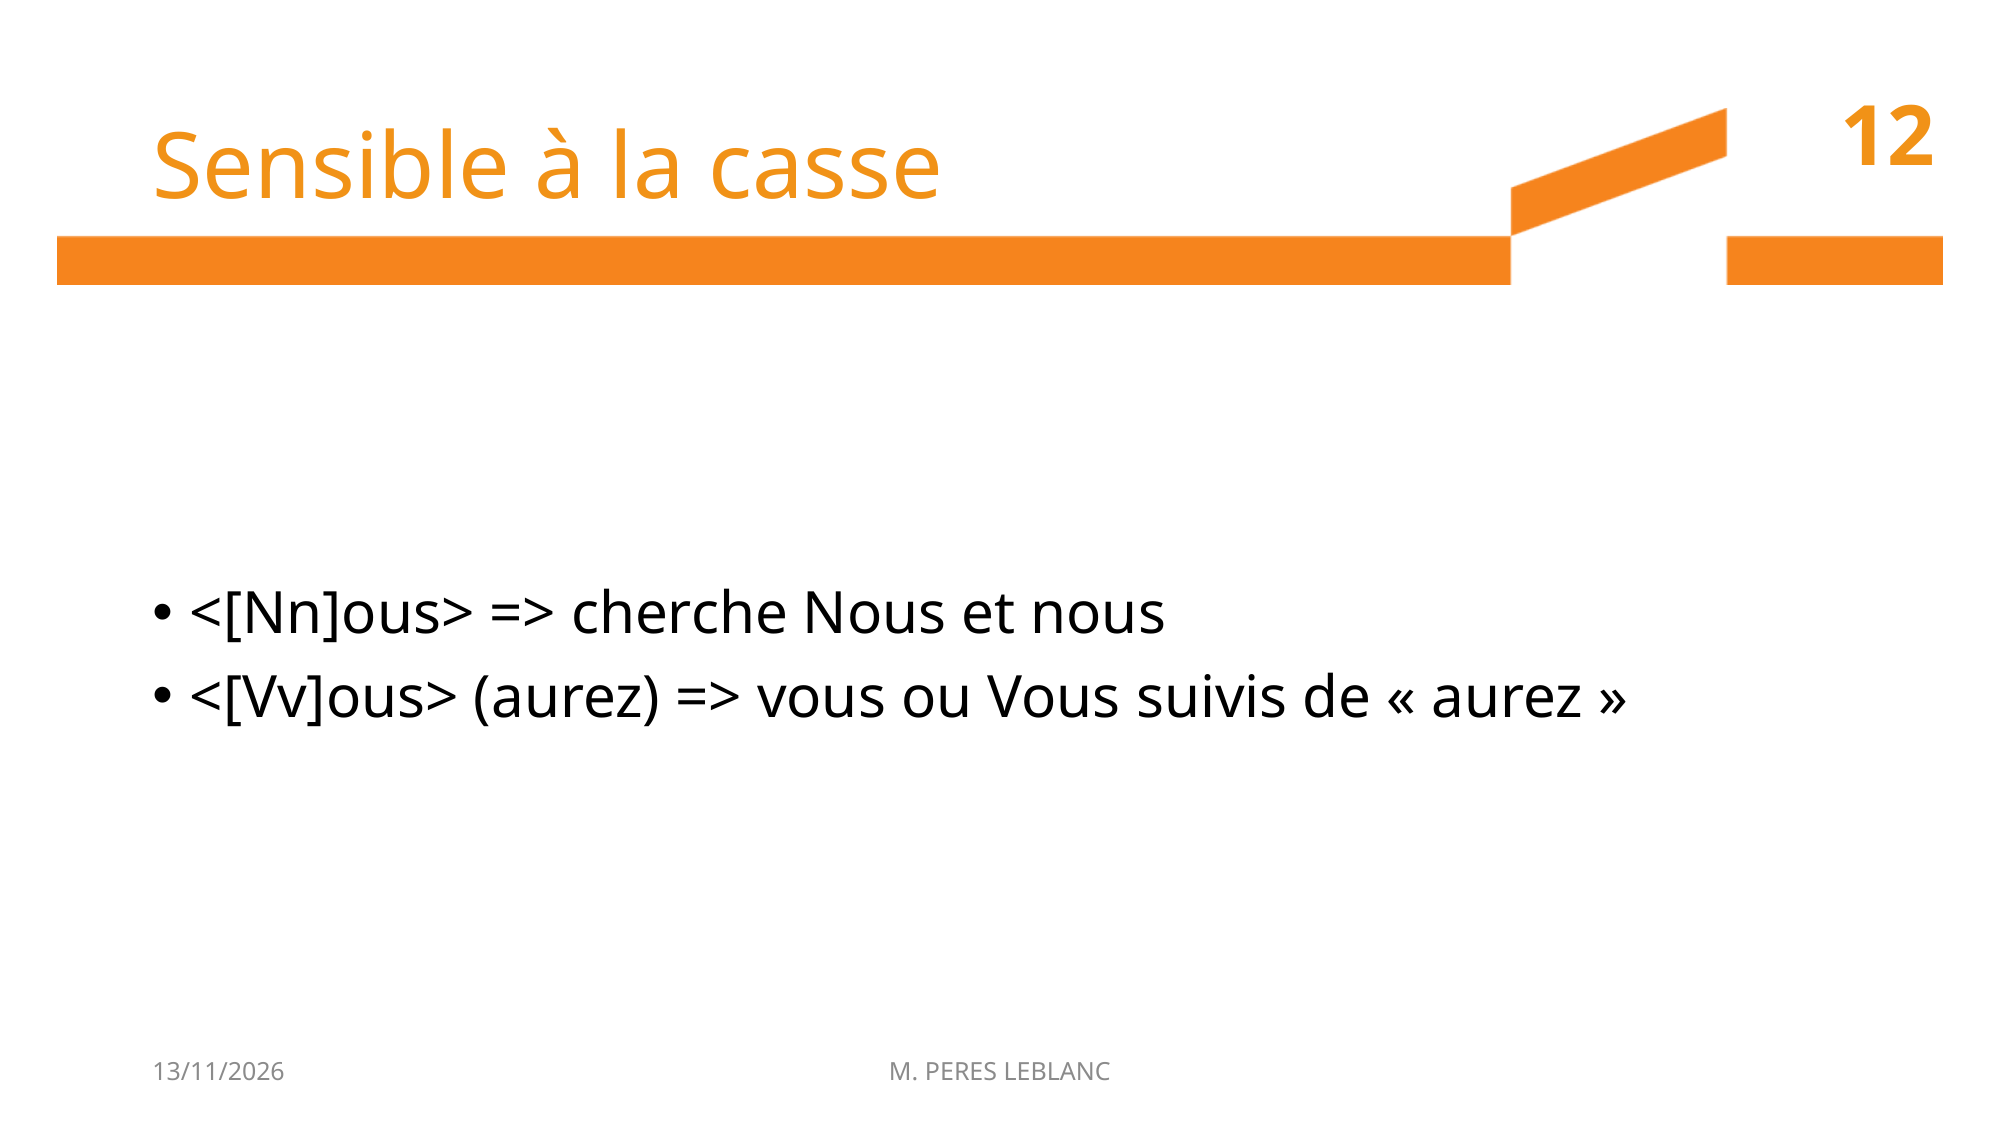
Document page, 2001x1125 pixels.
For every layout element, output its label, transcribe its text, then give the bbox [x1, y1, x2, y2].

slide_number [137, 1042, 588, 1103]
picture [57, 108, 1943, 285]
list <[Nn]ous> => cherche Nous et nous <[Vv]ous> (aurez) => vous ou Vous suivis de « aurez » [137, 299, 1863, 1014]
slide_number 12 [1500, 108, 1951, 169]
title Sensible à la casse [137, 59, 1863, 278]
footer M. PERES LEBLANC [662, 1042, 1338, 1103]
